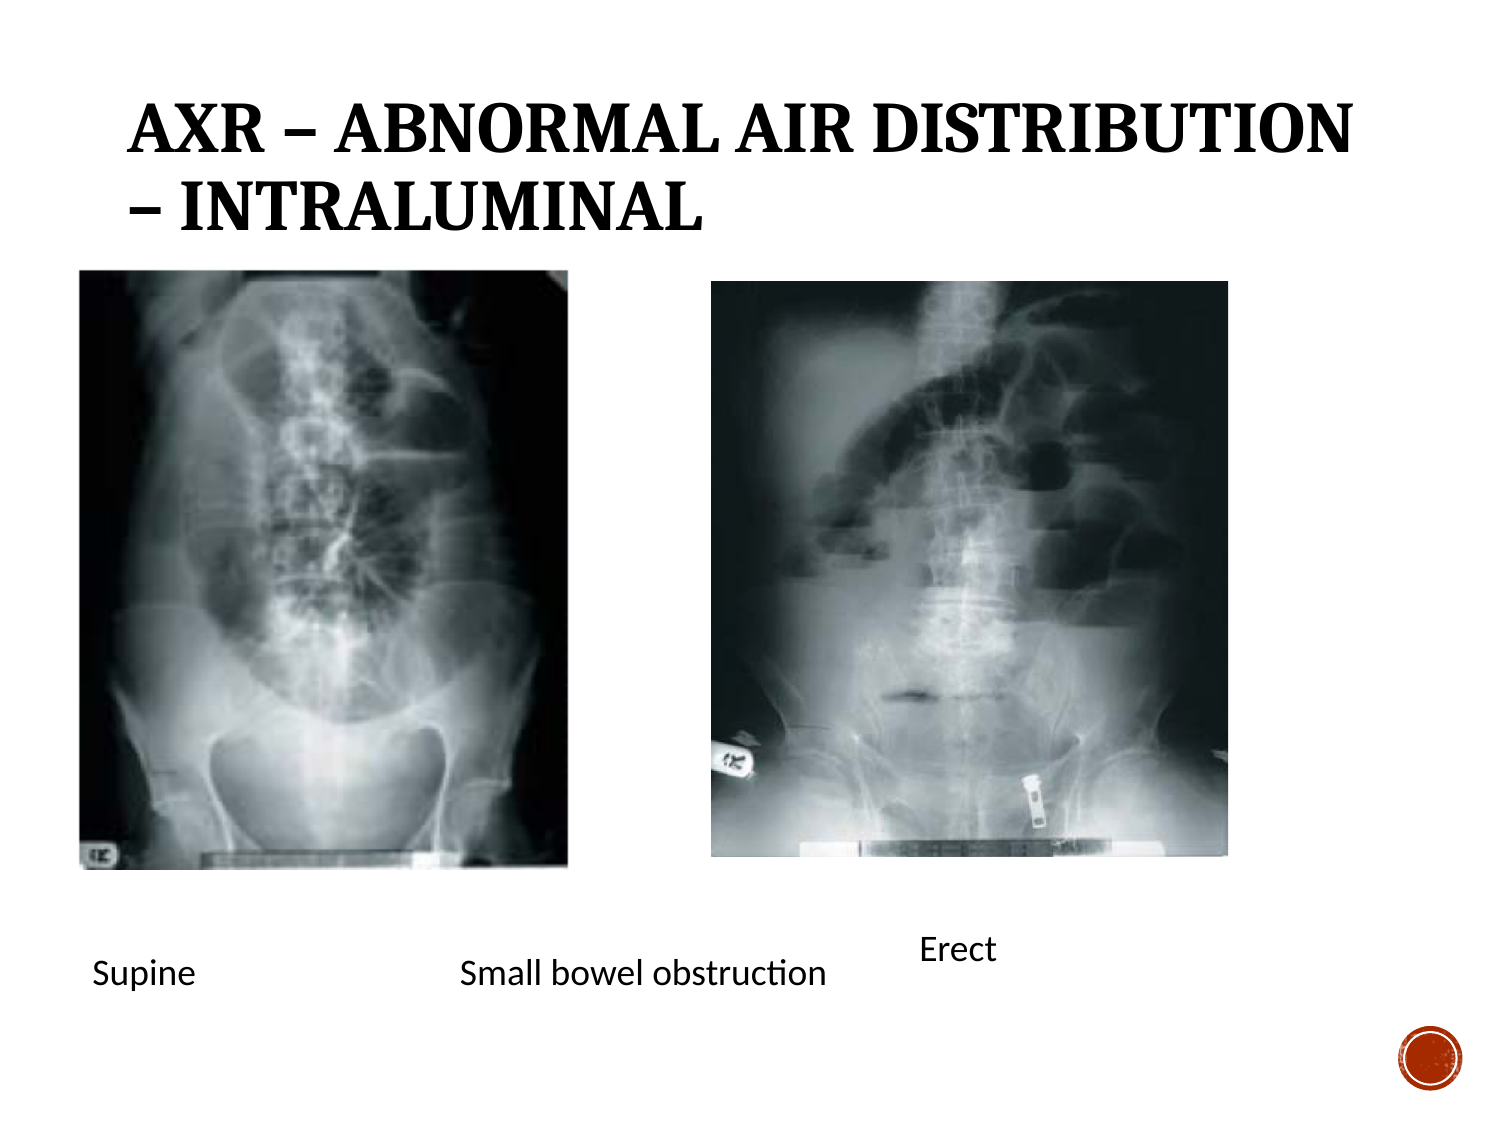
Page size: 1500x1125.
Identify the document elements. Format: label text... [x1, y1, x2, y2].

picture [711, 281, 1229, 856]
picture [79, 270, 568, 870]
text_box Erect [904, 916, 1021, 977]
text_box Supine [77, 940, 220, 1001]
text_box Small bowel obstruction [445, 940, 852, 1001]
title AXR – abnormal Air Distribution – Intraluminal [112, 79, 1388, 344]
